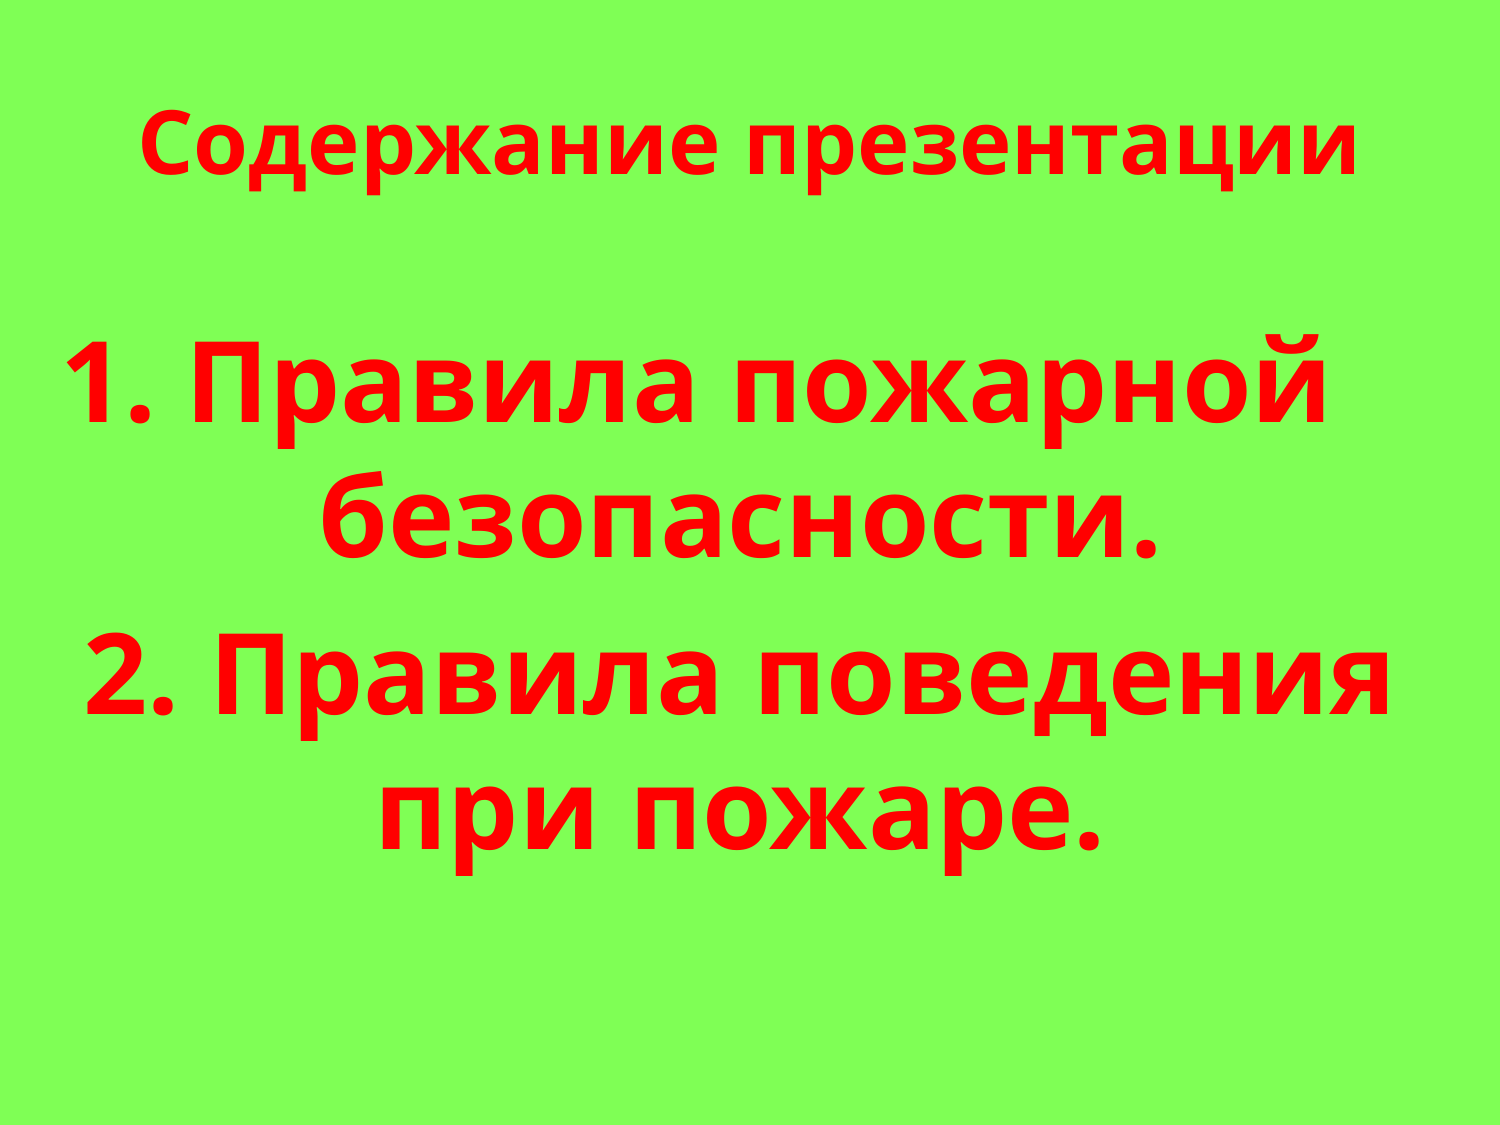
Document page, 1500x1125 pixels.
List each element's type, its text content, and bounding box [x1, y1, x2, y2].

list 1. Правила пожарной безопасности. 2. Правила поведения при пожаре. [0, 302, 1459, 1035]
title Содержание презентации [75, 45, 1425, 233]
